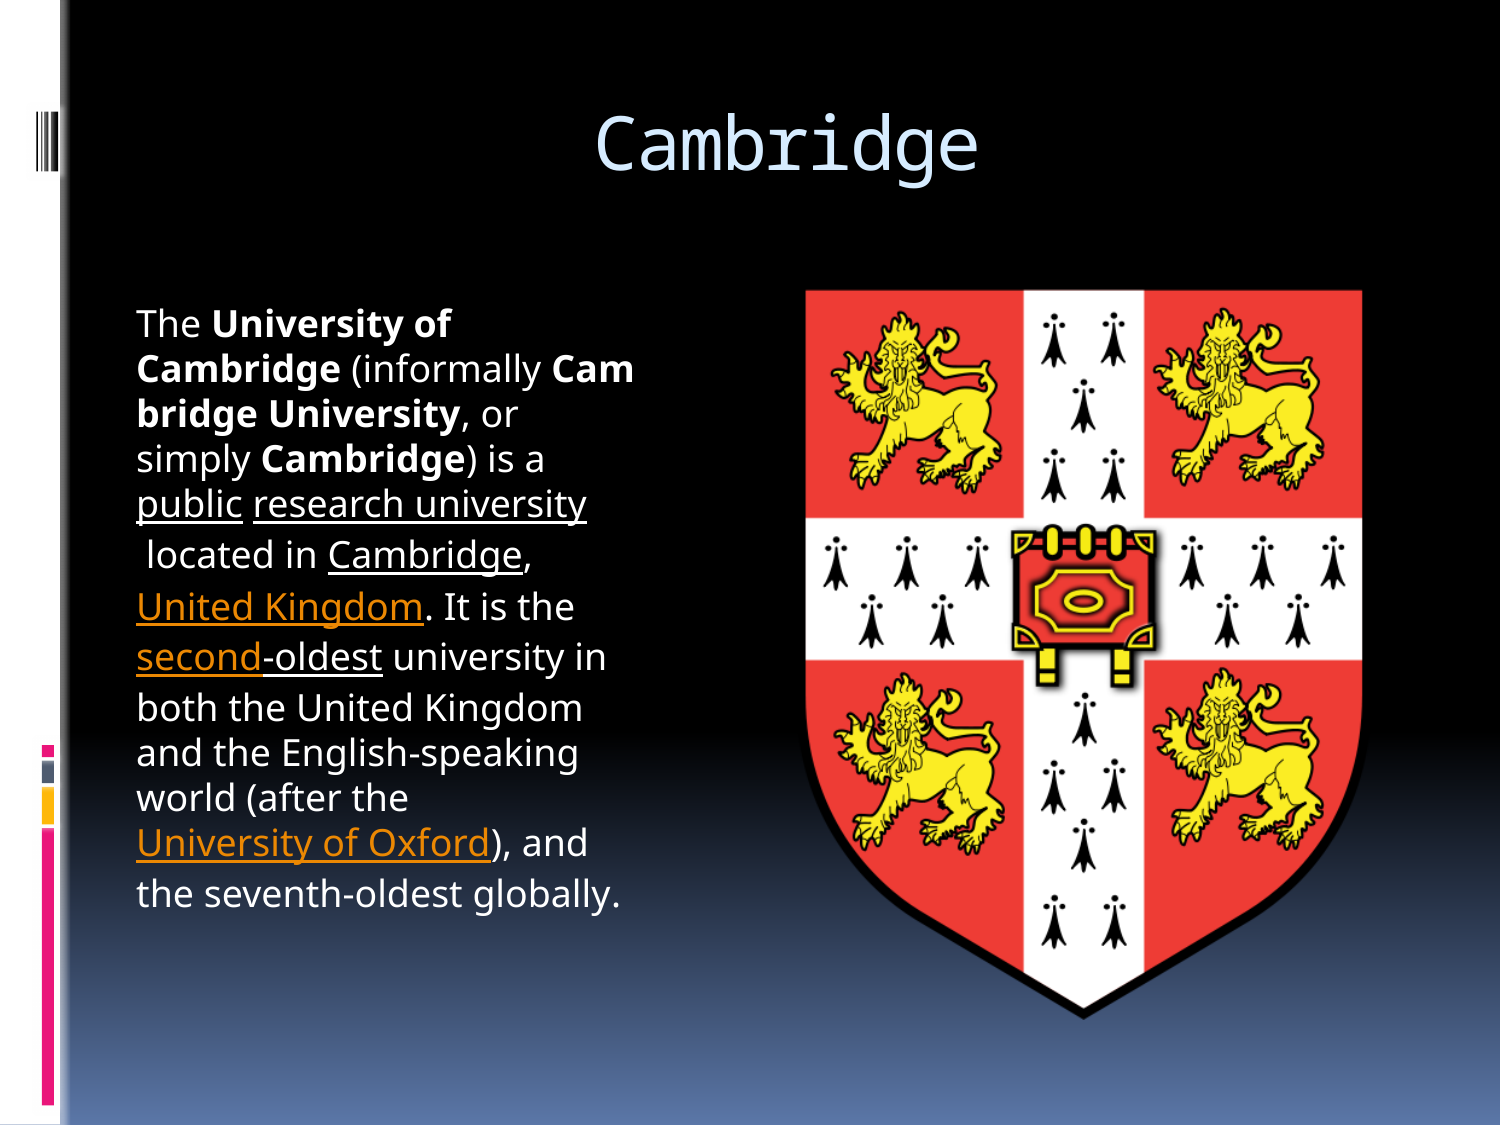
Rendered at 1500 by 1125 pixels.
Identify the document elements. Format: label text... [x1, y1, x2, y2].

list The University of Cambridge (informally Cambridge University, or simply Cambridge) is a public research university located in Cambridge, United Kingdom. It is thesecond-oldest university in both the United Kingdom and the English-speaking world (after the University of Oxford), and the seventh-oldest globally. [112, 292, 657, 986]
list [796, 280, 1372, 1020]
title Cambridge [112, 44, 1463, 236]
